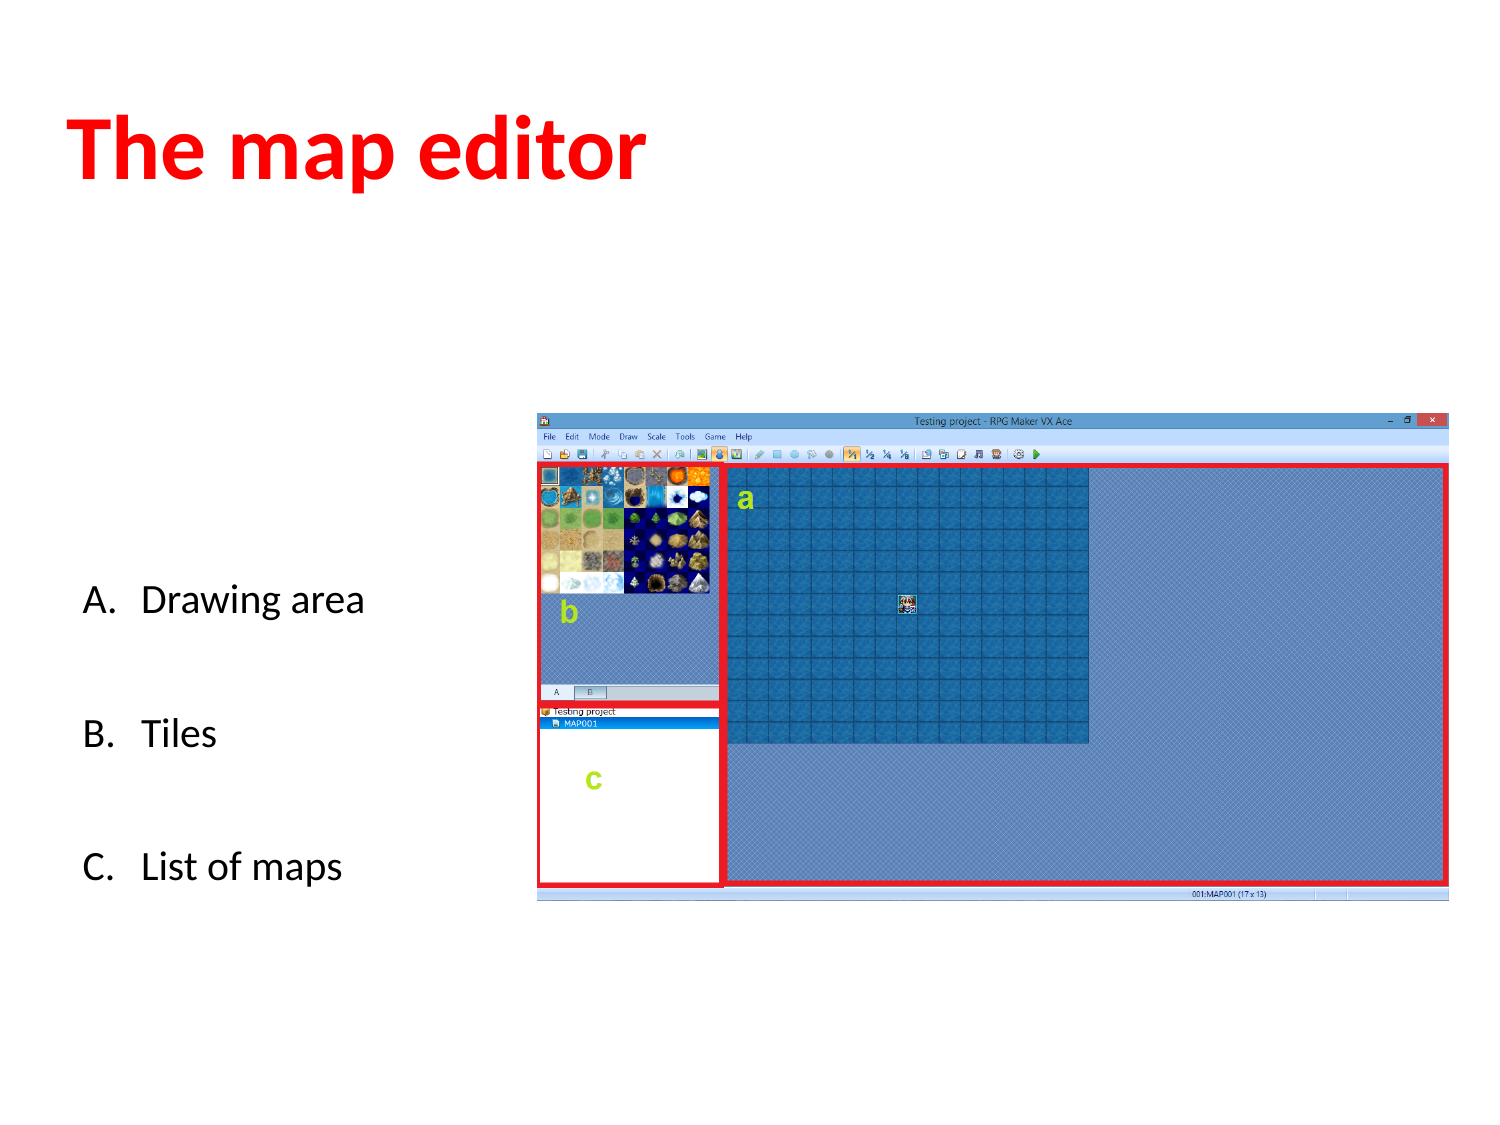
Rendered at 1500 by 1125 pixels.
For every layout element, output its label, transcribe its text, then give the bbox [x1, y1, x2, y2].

text_box The map editor [51, 72, 1449, 217]
picture [537, 413, 1450, 902]
text_box Drawing area Tiles List of maps [51, 506, 444, 808]
